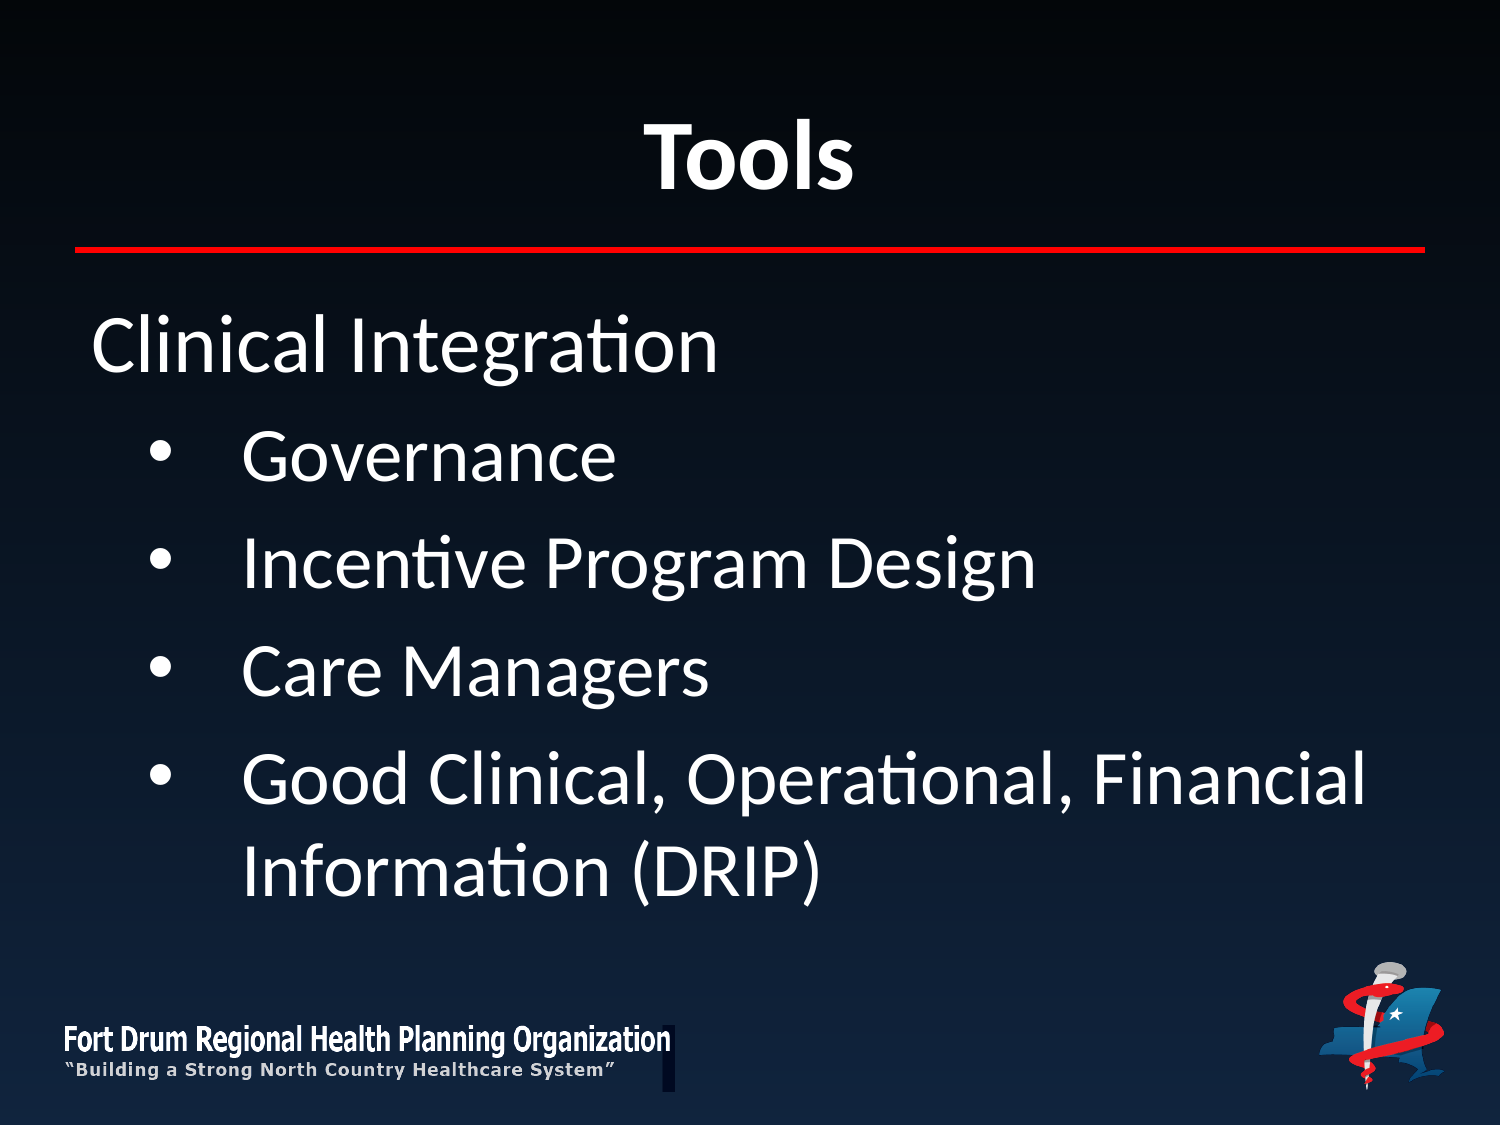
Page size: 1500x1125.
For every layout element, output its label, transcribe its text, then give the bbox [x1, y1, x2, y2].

picture [1312, 955, 1449, 1100]
title Tools [0, 59, 1500, 240]
subtitle Clinical Integration Governance Incentive Program Design Care Managers Good Clinical, Operational, Financial Information (DRIP) [76, 281, 1425, 951]
picture [62, 1025, 675, 1092]
